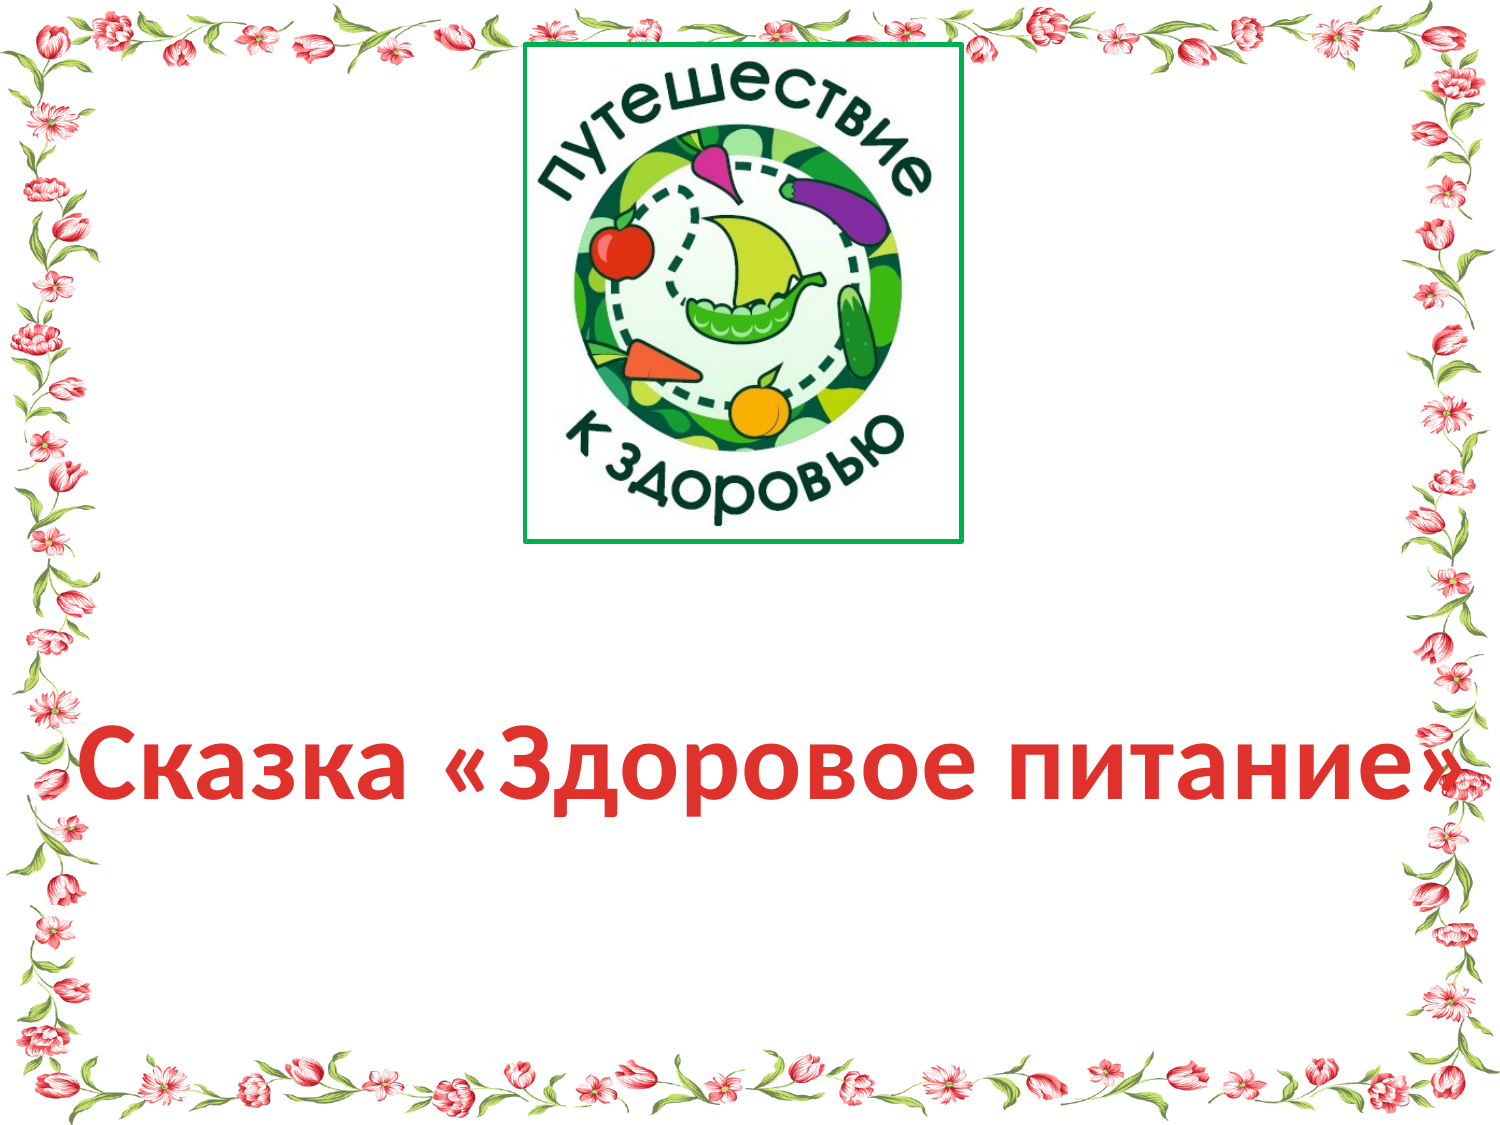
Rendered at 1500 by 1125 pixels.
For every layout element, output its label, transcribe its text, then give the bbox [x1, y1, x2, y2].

picture [0, 0, 1500, 1125]
text_box Сказка «Здоровое питание» [62, 679, 1493, 830]
